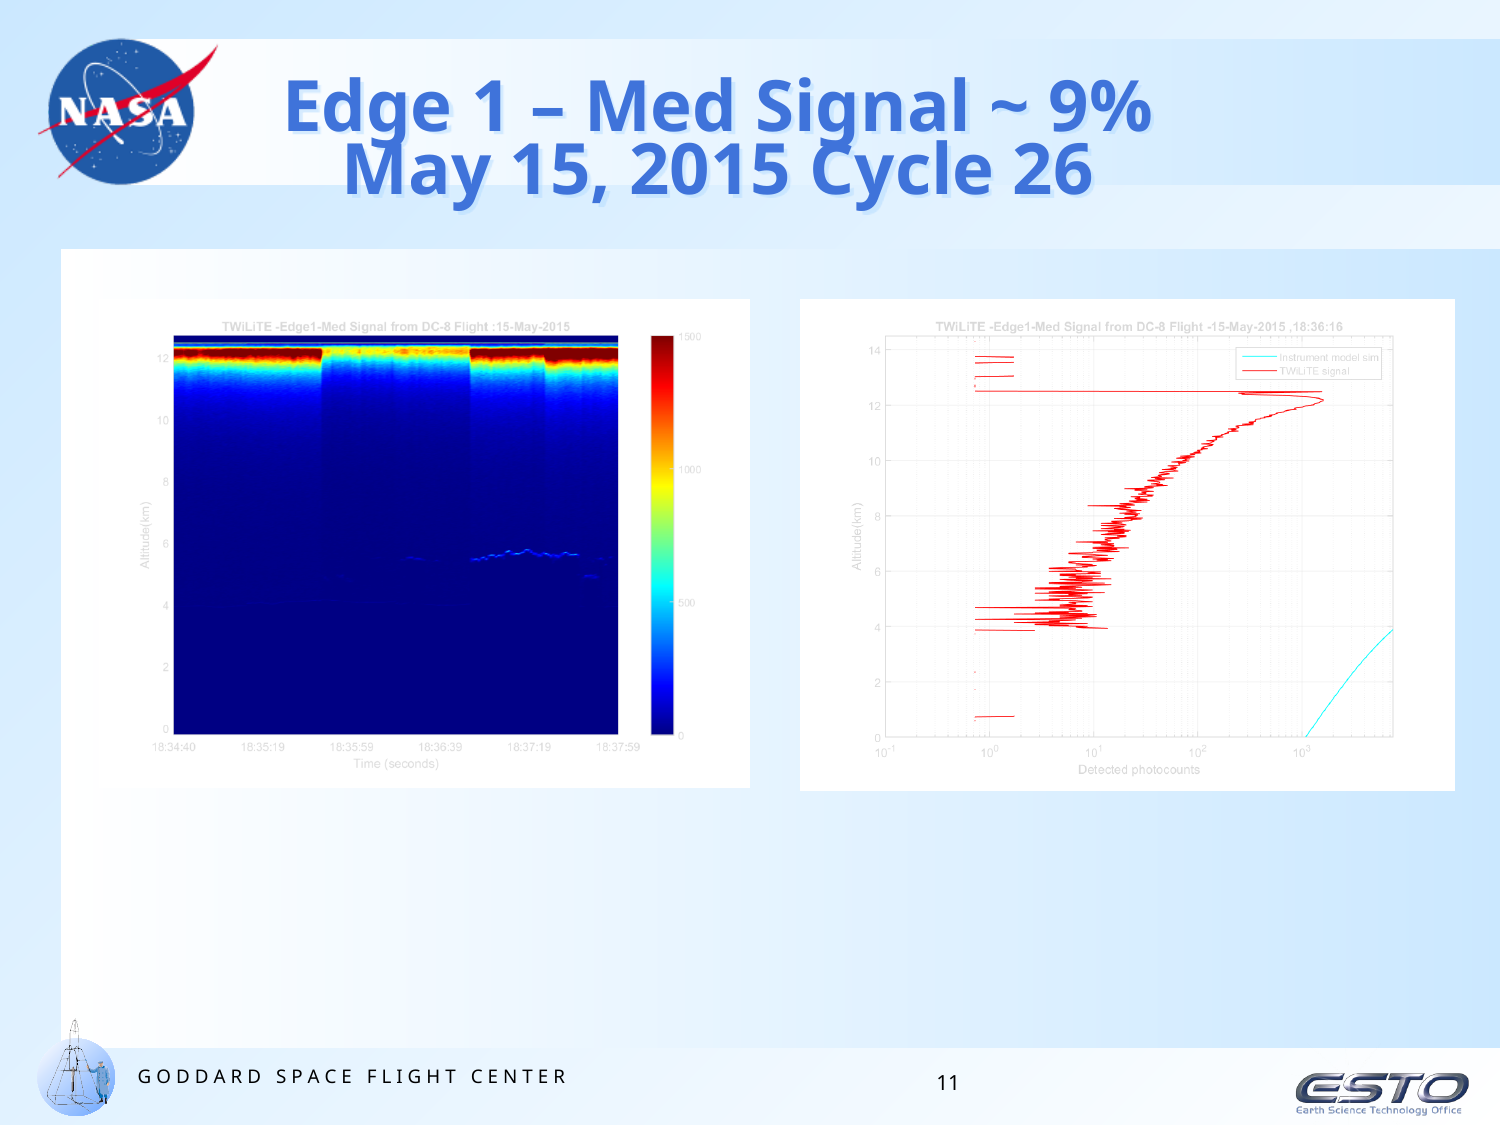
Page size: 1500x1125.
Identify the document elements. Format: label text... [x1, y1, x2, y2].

picture [37, 34, 221, 188]
picture [99, 299, 751, 788]
title Edge 1 – Med Signal ~ 9% May 15, 2015 Cycle 26 [223, 49, 1213, 238]
slide_number 11 [662, 1062, 976, 1101]
picture [799, 299, 1455, 791]
picture [47, 1018, 110, 1112]
picture [1275, 1043, 1488, 1125]
